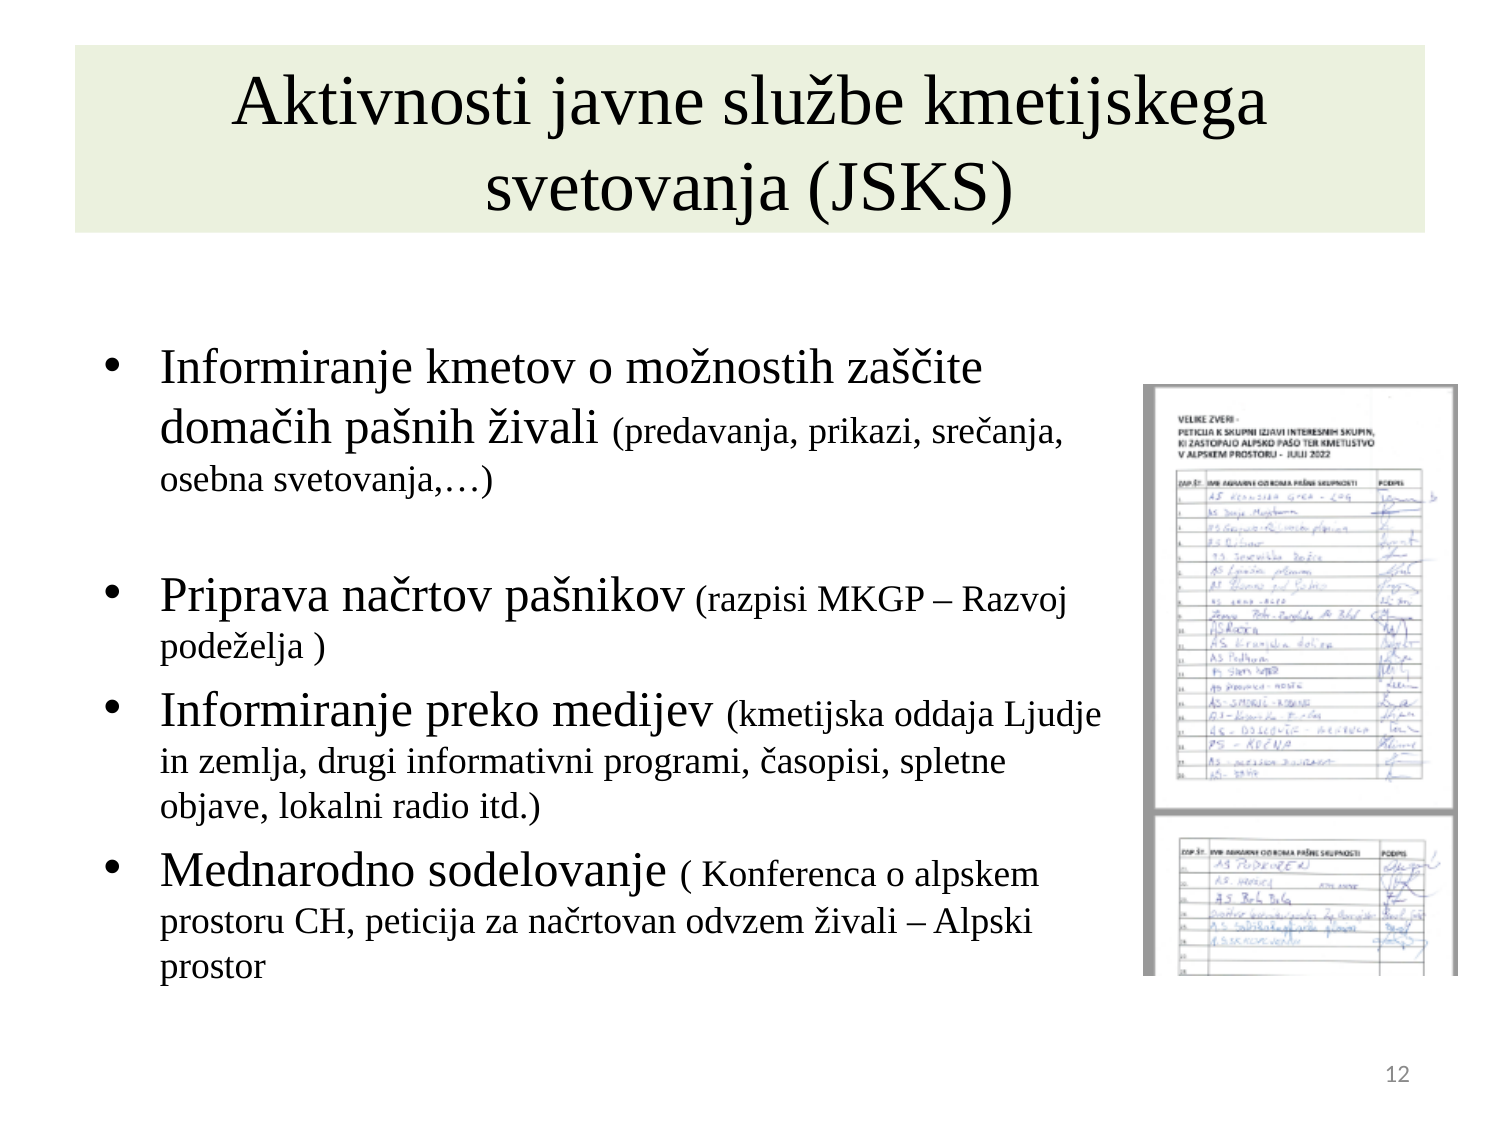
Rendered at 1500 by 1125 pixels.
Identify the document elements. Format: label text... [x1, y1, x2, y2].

list Informiranje kmetov o možnostih zaščite domačih pašnih živali (predavanja, prikazi, srečanja, osebna svetovanja,…) Priprava načrtov pašnikov (razpisi MKGP – Razvoj podeželja ) Informiranje preko medijev (kmetijska oddaja Ljudje in zemlja, drugi informativni programi, časopisi, spletne objave, lokalni radio itd.) Mednarodno sodelovanje ( Konferenca o alpskem prostoru CH, peticija za načrtovan odvzem živali – Alpski prostor [88, 326, 1140, 1063]
picture [1143, 384, 1458, 976]
title Aktivnosti javne službe kmetijskega svetovanja (JSKS) [75, 45, 1425, 233]
slide_number 12 [1074, 1042, 1425, 1103]
